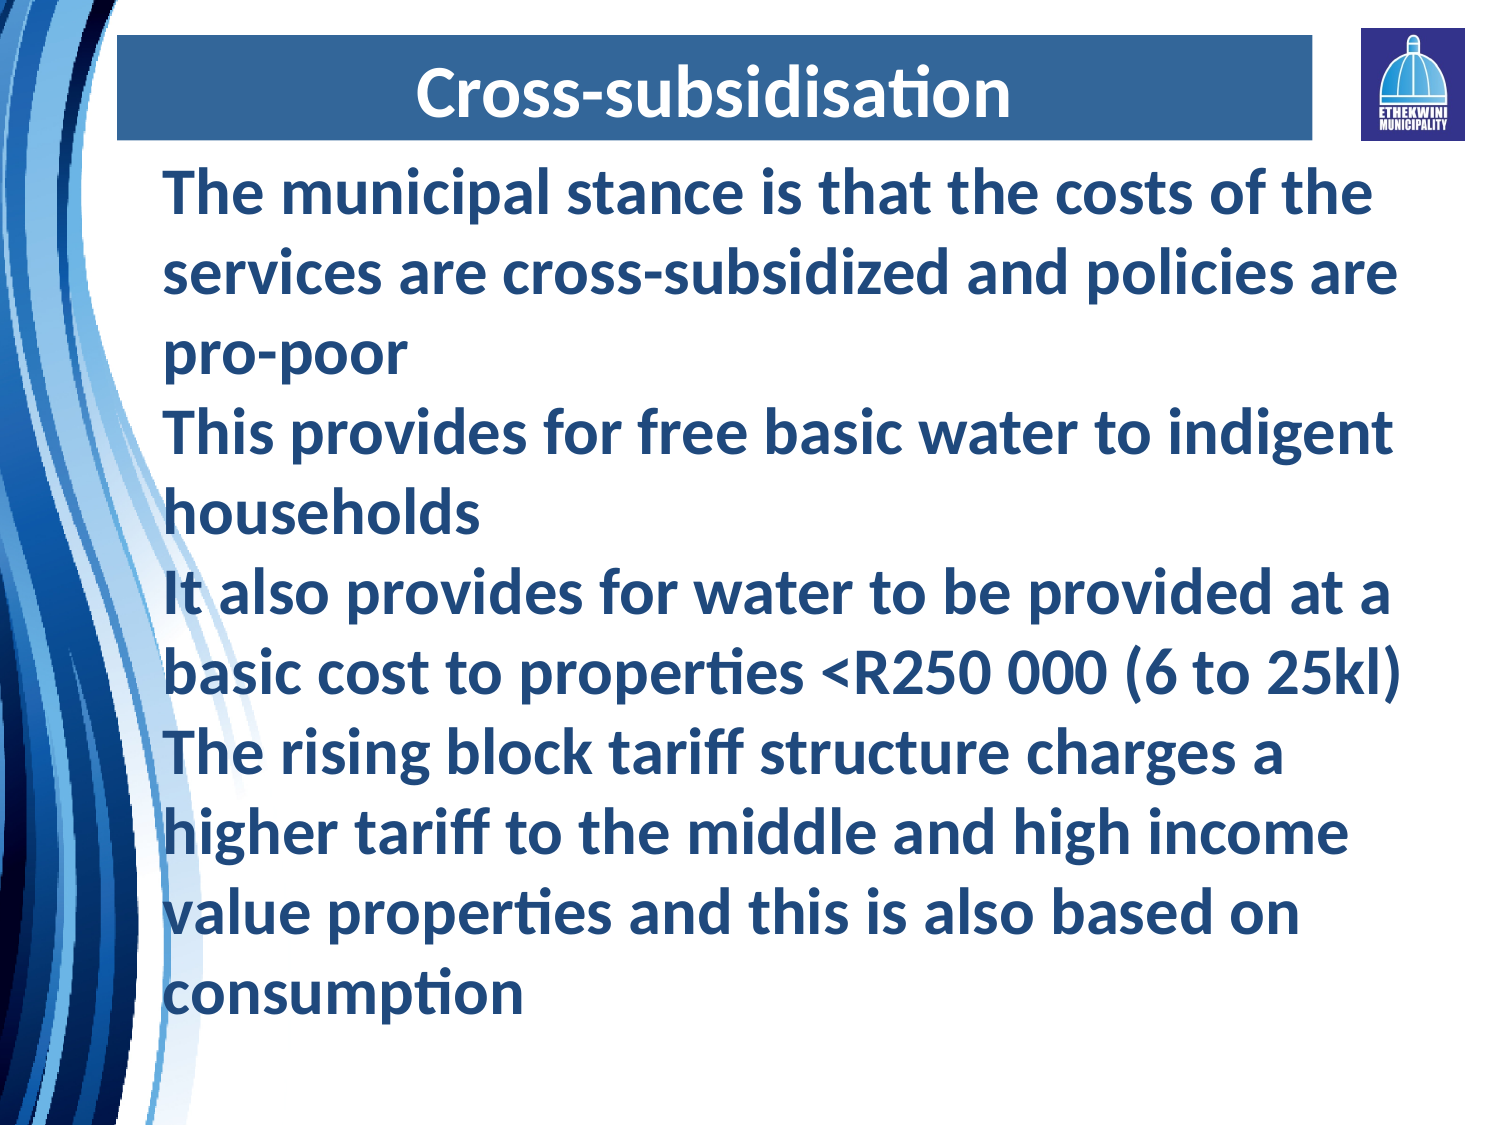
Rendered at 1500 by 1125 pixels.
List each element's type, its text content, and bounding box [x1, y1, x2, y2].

picture [0, 0, 305, 1125]
text_box The municipal stance is that the costs of the services are cross-subsidized and policies are pro-poor This provides for free basic water to indigent households It also provides for water to be provided at a basic cost to properties <R250 000 (6 to 25kl) The rising block tariff structure charges a higher tariff to the middle and high income value properties and this is also based on consumption [308, 140, 1482, 1115]
text_box Cross-subsidisation [308, 33, 1315, 140]
picture [1361, 27, 1465, 141]
